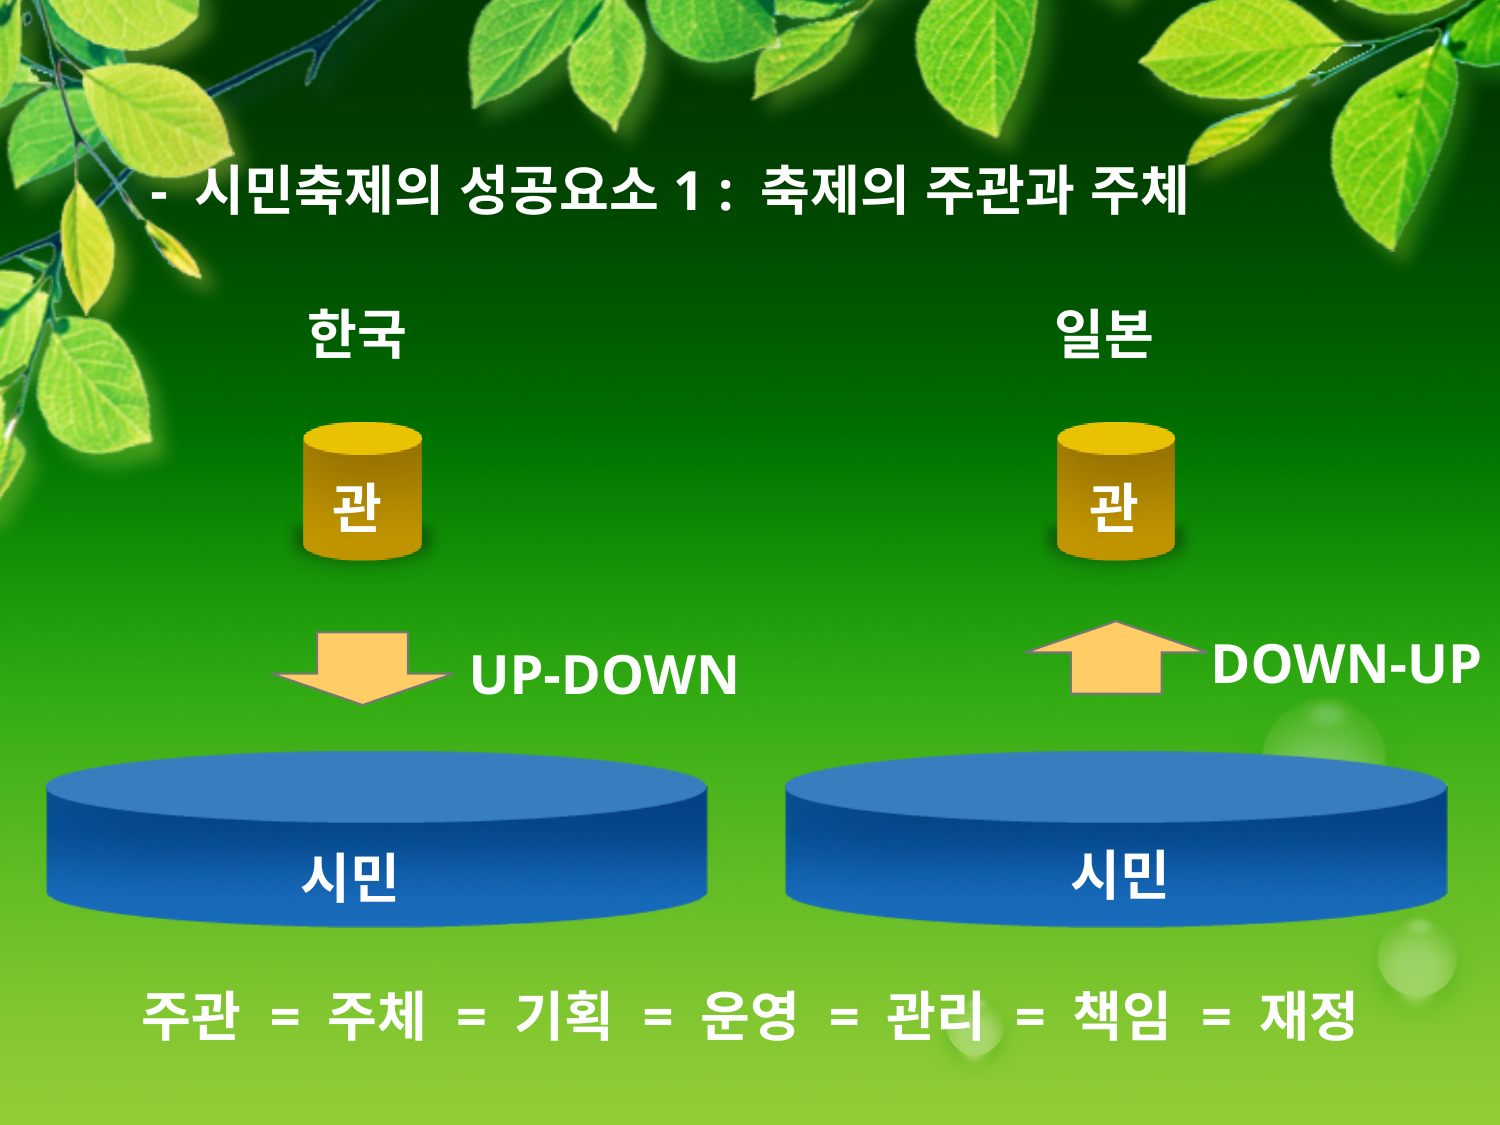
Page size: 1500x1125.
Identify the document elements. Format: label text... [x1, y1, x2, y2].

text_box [46, 751, 708, 929]
text_box 주관 = 주체 = 기획 = 운영 = 관리 = 책임 = 재정 [53, 974, 1448, 1055]
picture [0, 0, 1500, 1125]
text_box [271, 632, 453, 706]
text_box DOWN-UP [1195, 621, 1500, 702]
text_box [1036, 422, 1333, 586]
text_box 일본 [1039, 292, 1313, 374]
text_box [282, 422, 575, 586]
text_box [784, 751, 1448, 929]
text_box 한국 [292, 292, 550, 374]
text_box [1025, 621, 1195, 694]
text_box - 시민축제의 성공요소1 : 축제의 주관과 주체 [135, 148, 1448, 230]
text_box UP-DOWN [453, 632, 786, 714]
